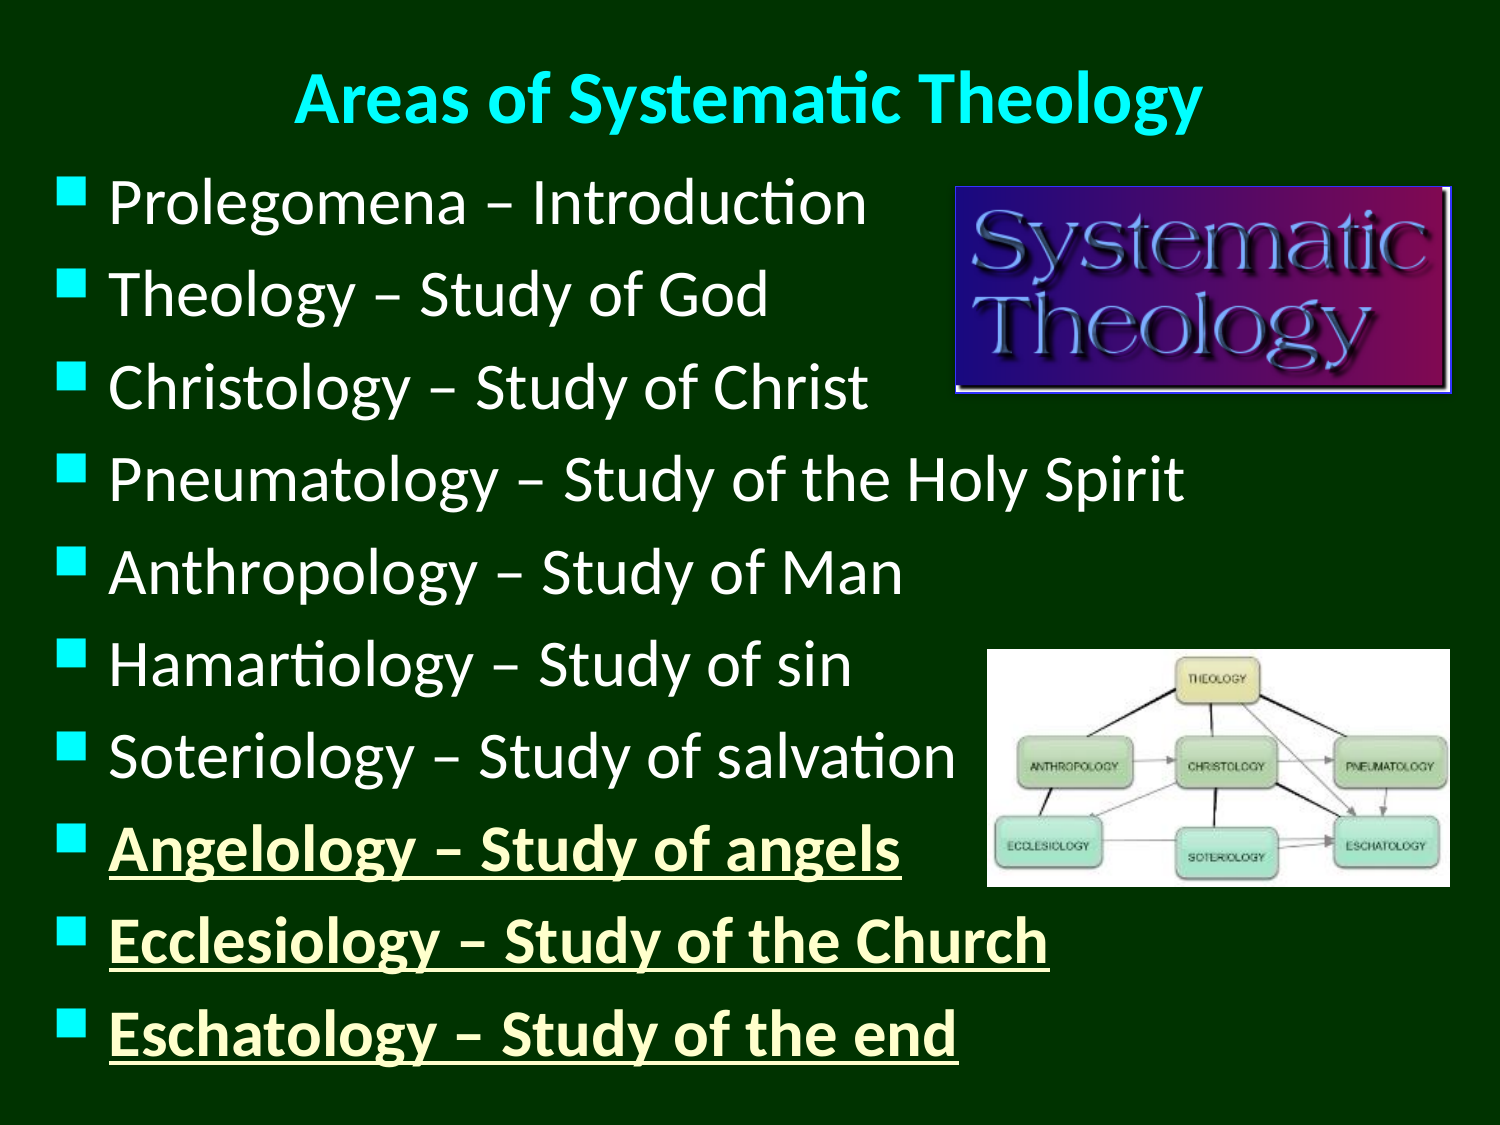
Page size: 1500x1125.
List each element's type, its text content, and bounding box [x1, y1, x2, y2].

title Areas of Systematic Theology [162, 37, 1338, 150]
list Prolegomena – Introduction Theology – Study of God Christology – Study of Christ Pneumatology – Study of the Holy Spirit Anthropology – Study of Man Hamartiology – Study of sin Soteriology – Study of salvation Angelology – Study of angels Ecclesiology – Study of the Church Eschatology – Study of the end [37, 149, 1238, 1101]
picture [956, 187, 1451, 393]
picture [987, 649, 1451, 888]
